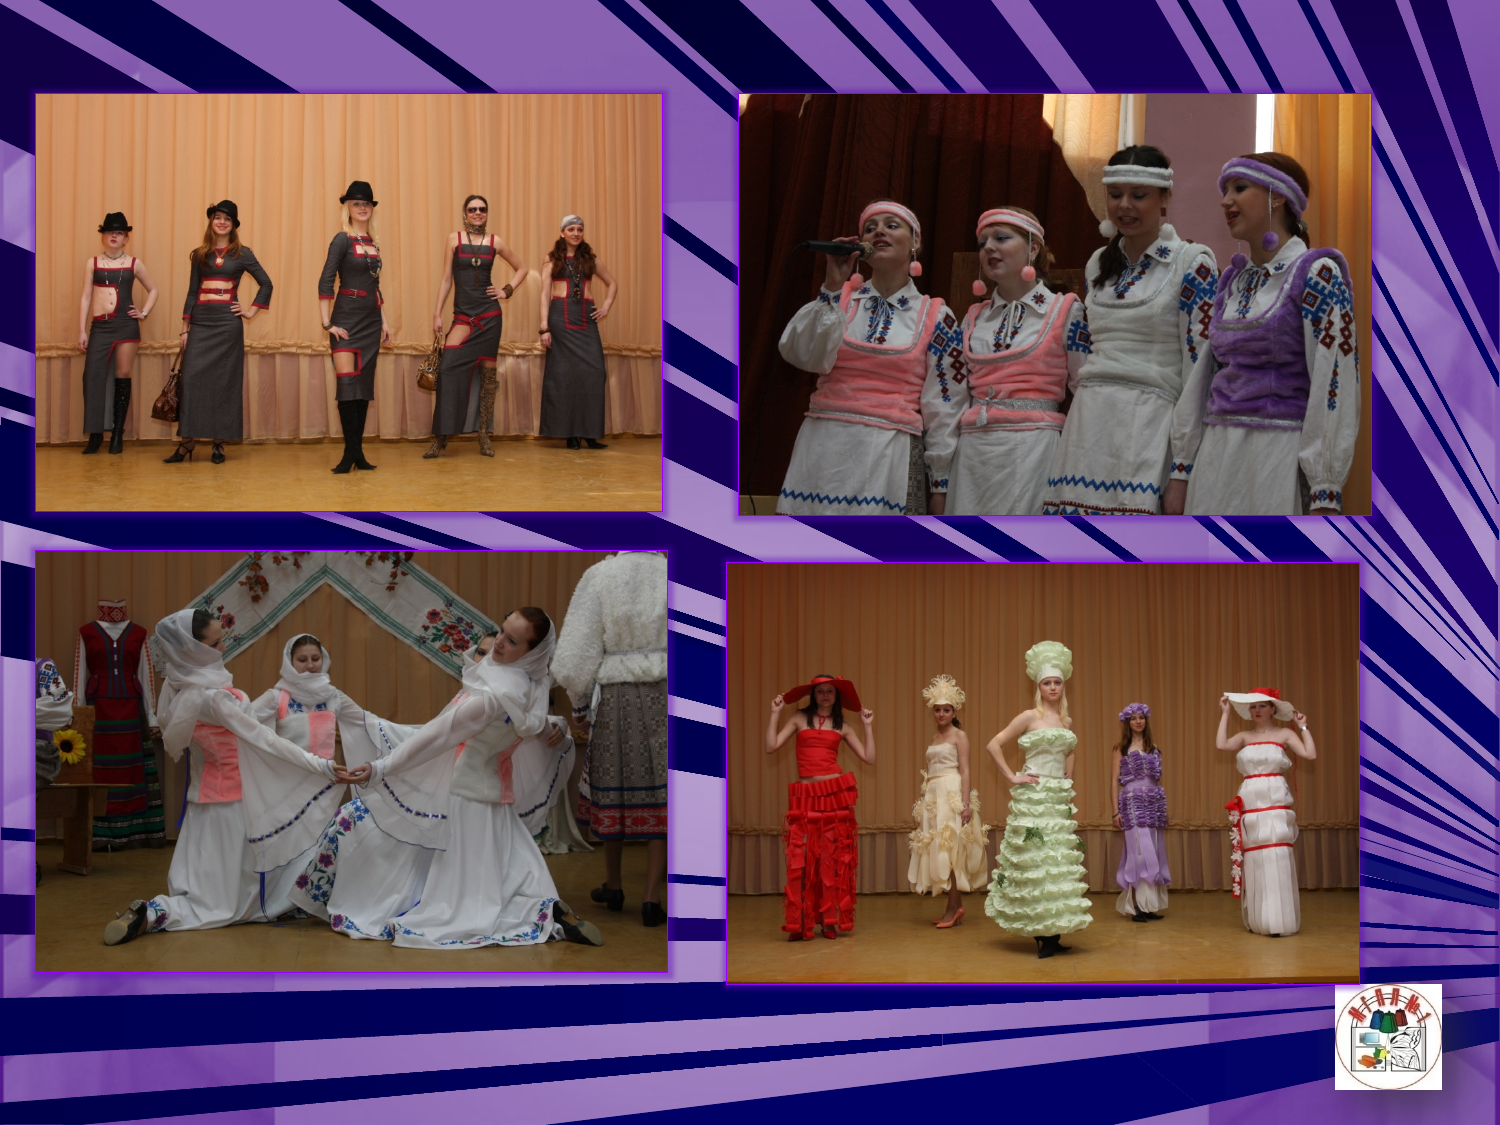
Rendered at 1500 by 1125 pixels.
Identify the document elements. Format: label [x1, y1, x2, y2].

picture [726, 562, 1442, 1091]
picture [34, 550, 669, 973]
picture [737, 93, 1372, 516]
picture [34, 93, 663, 512]
